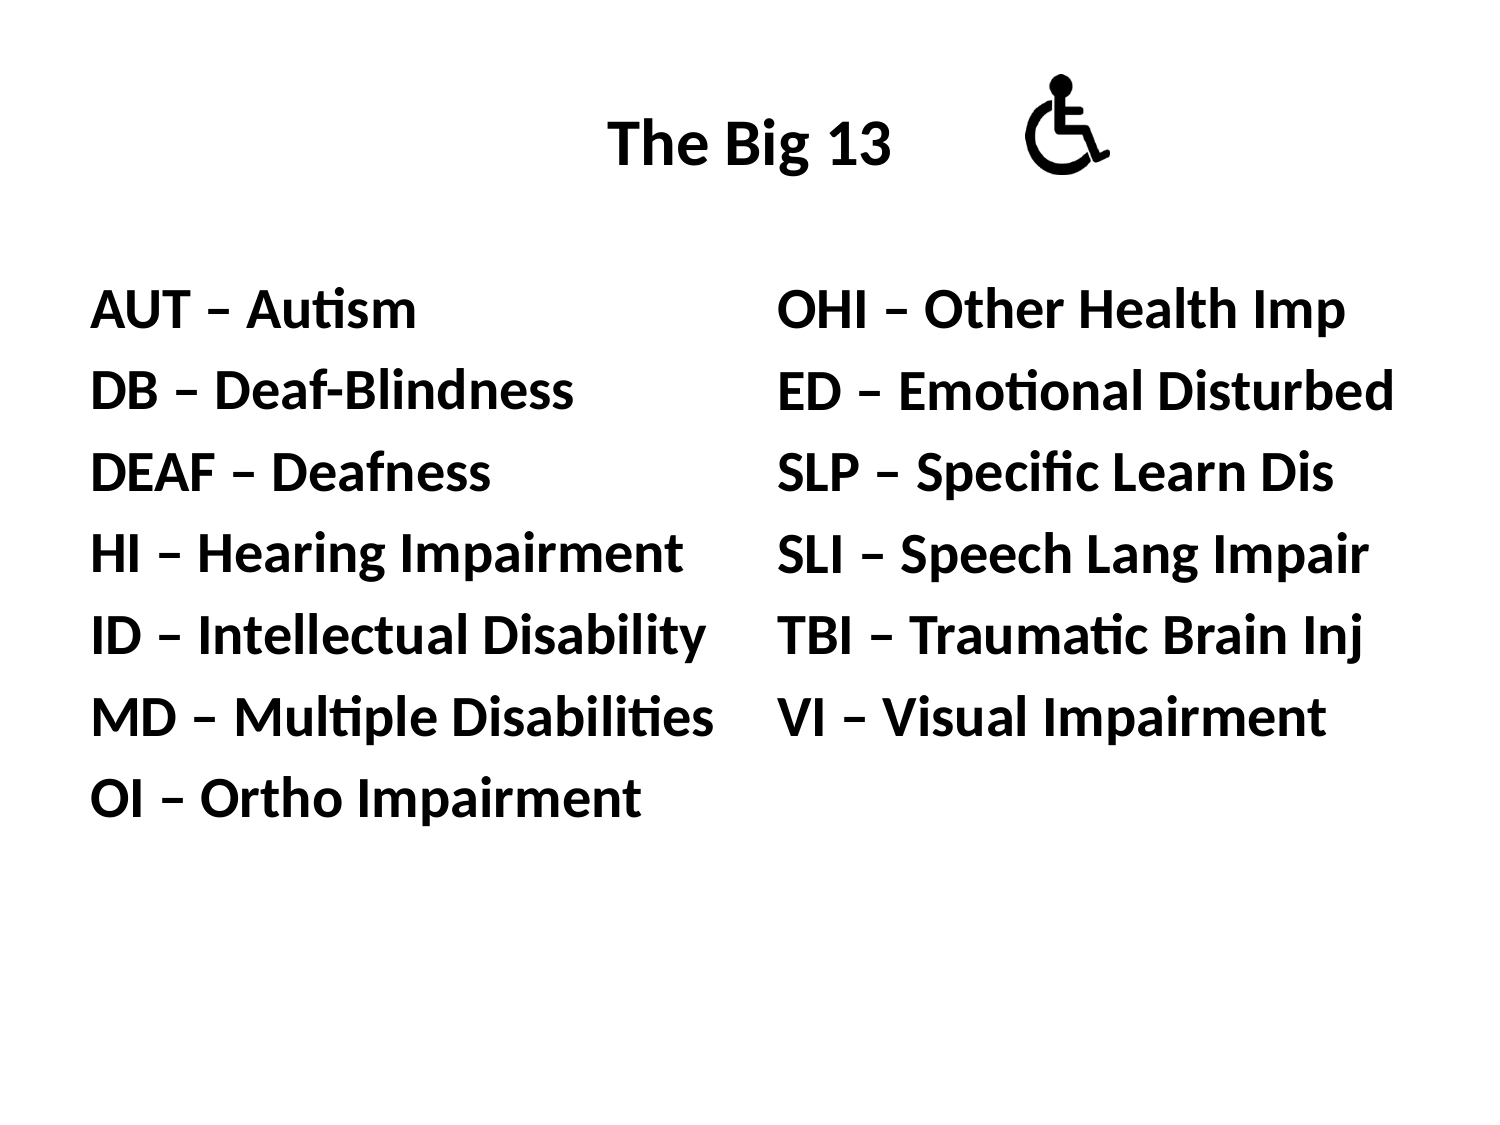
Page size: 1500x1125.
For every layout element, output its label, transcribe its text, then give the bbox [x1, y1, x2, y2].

list OHI – Other Health Imp ED – Emotional Disturbed SLP – Specific Learn Dis SLI – Speech Lang Impair TBI – Traumatic Brain Inj VI – Visual Impairment [762, 262, 1425, 1005]
title The Big 13 [75, 45, 1425, 233]
list AUT – Autism DB – Deaf-Blindness DEAF – Deafness HI – Hearing Impairment ID – Intellectual Disability MD – Multiple Disabilities OI – Ortho Impairment [75, 262, 738, 1005]
picture [1024, 74, 1110, 176]
